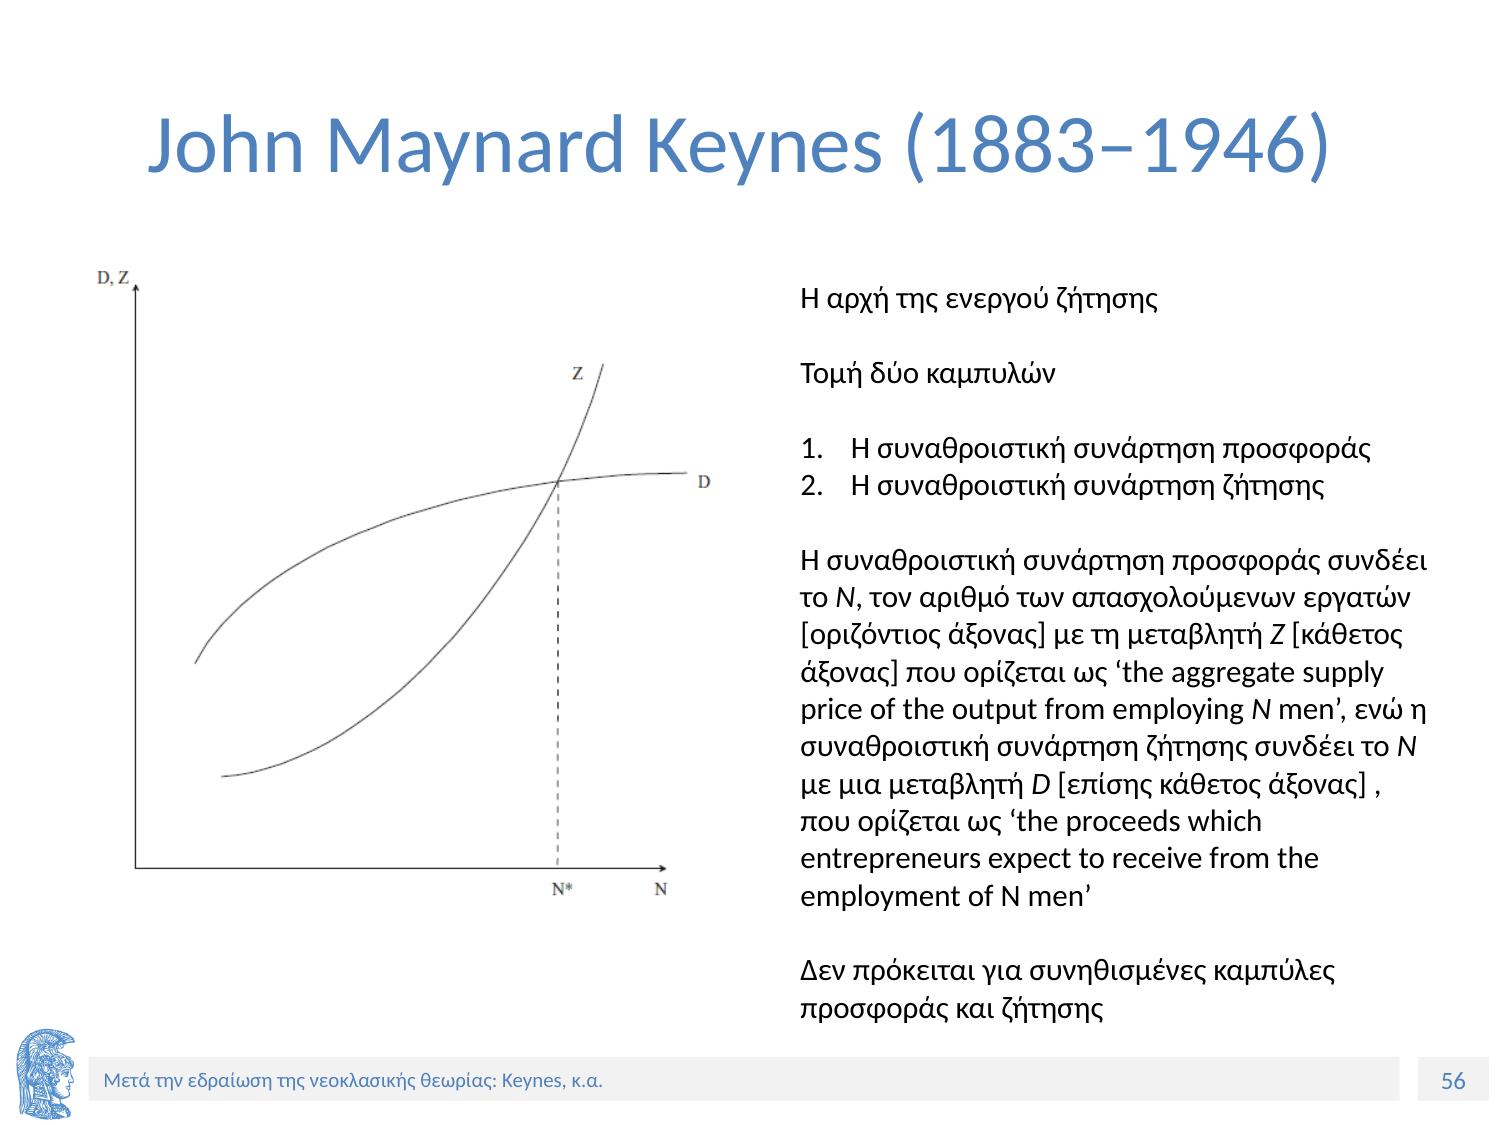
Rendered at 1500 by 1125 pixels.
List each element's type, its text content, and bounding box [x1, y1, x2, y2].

picture [29, 255, 727, 905]
title John Maynard Keynes (1883–1946) [75, 45, 1425, 233]
text_box Η αρχή της ενεργού ζήτησης Τομή δύο καμπυλών Η συναθροιστική συνάρτηση προσφοράς Η συναθροιστική συνάρτηση ζήτησης Η συναθροιστική συνάρτηση προσφοράς συνδέει το Ν, τον αριθμό των απασχολούμενων εργατών [οριζόντιος άξονας] με τη μεταβλητή Ζ [κάθετος άξονας] που ορίζεται ως ‘the aggregate supply price of the output from employing N men’, ενώ η συναθροιστική συνάρτηση ζήτησης συνδέει το Ν με μια μεταβλητή D [επίσης κάθετος άξονας] , που ορίζεται ως ‘the proceeds which entrepreneurs expect to receive from the employment of N men’ Δεν πρόκειται για συνηθισμένες καμπύλες προσφοράς και ζήτησης [785, 267, 1447, 1035]
picture [9, 1025, 81, 1120]
